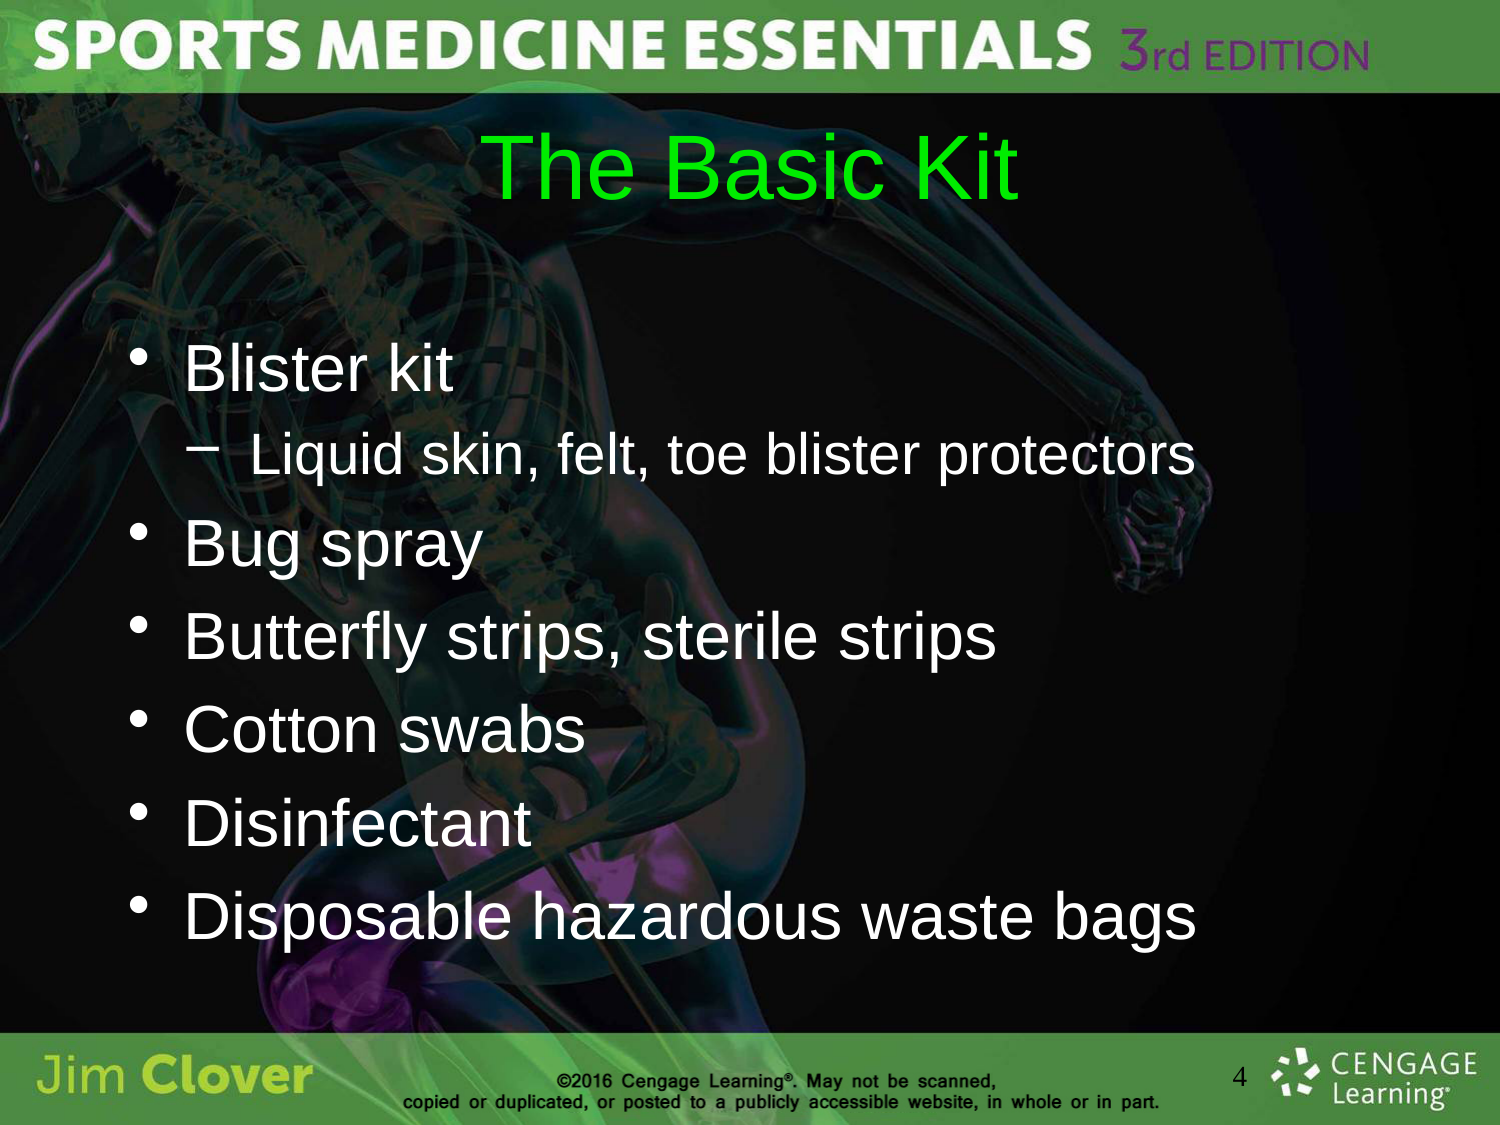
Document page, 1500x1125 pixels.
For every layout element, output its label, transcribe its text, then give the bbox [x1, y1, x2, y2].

list Blister kit Liquid skin, felt, toe blister protectors Bug spray Butterfly strips, sterile strips Cotton swabs Disinfectant Disposable hazardous waste bags [112, 317, 1388, 1055]
slide_number 4 [950, 1050, 1263, 1125]
title The Basic Kit [112, 107, 1388, 258]
picture [0, 0, 1500, 1125]
